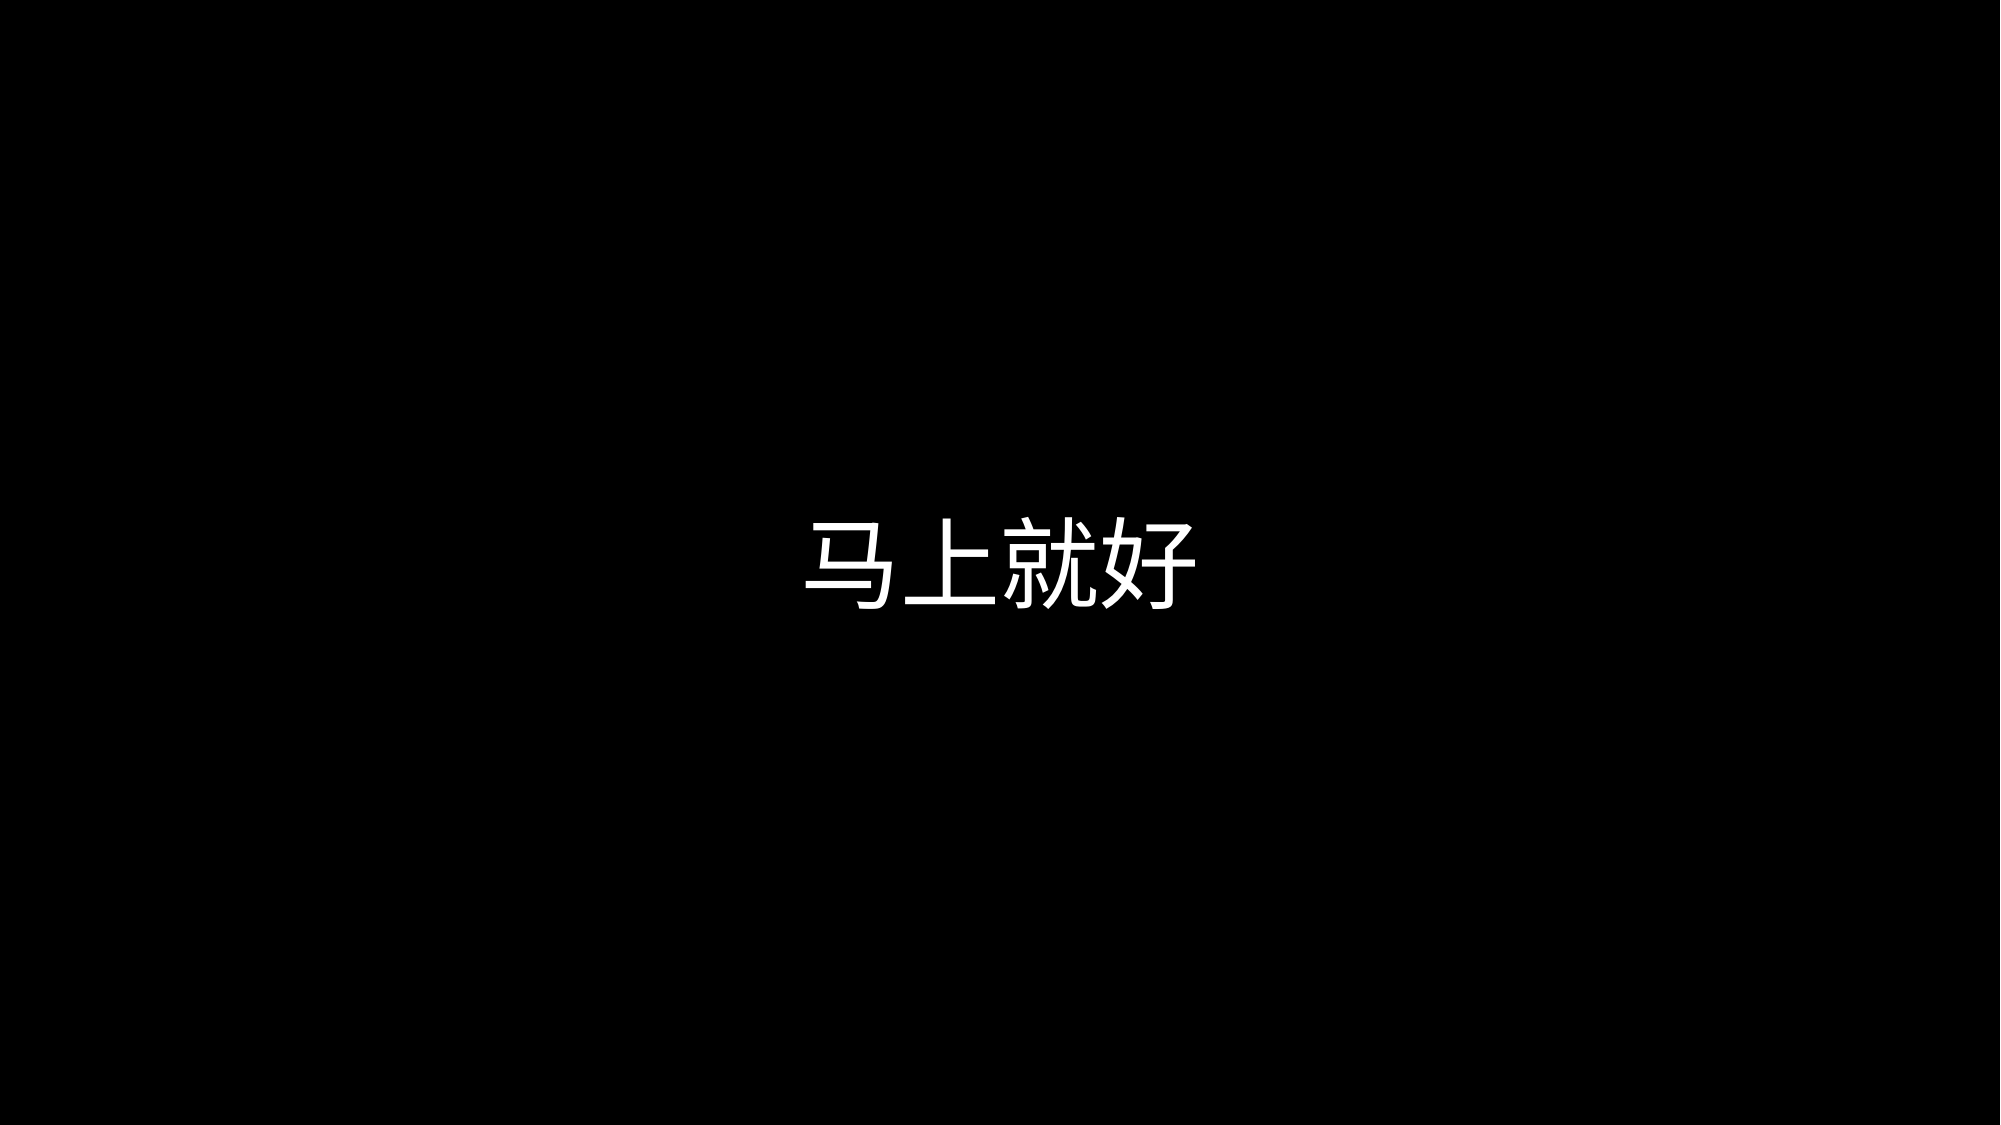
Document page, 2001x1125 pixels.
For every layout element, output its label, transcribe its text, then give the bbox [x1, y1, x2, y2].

text_box 马上就好 [732, 494, 1268, 629]
